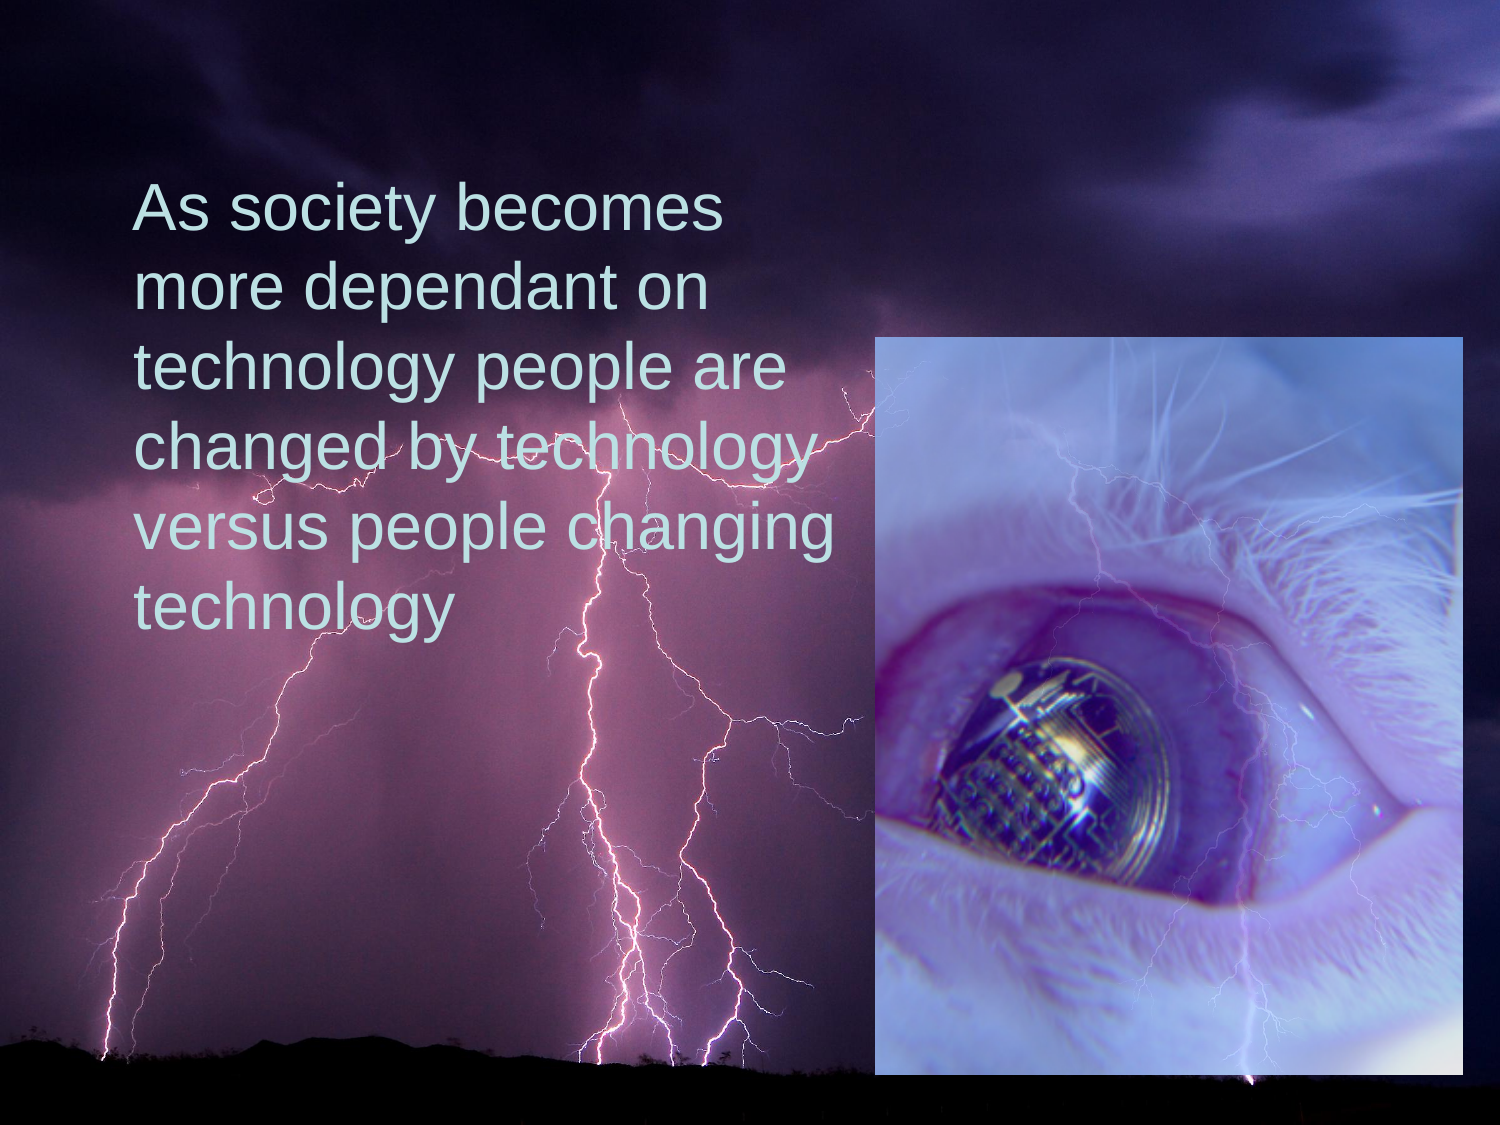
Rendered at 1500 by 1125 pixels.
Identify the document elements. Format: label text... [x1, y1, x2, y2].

picture [0, 0, 1500, 1125]
list As society becomes more dependant on technology people are changed by technology versus people changing technology [62, 62, 876, 926]
